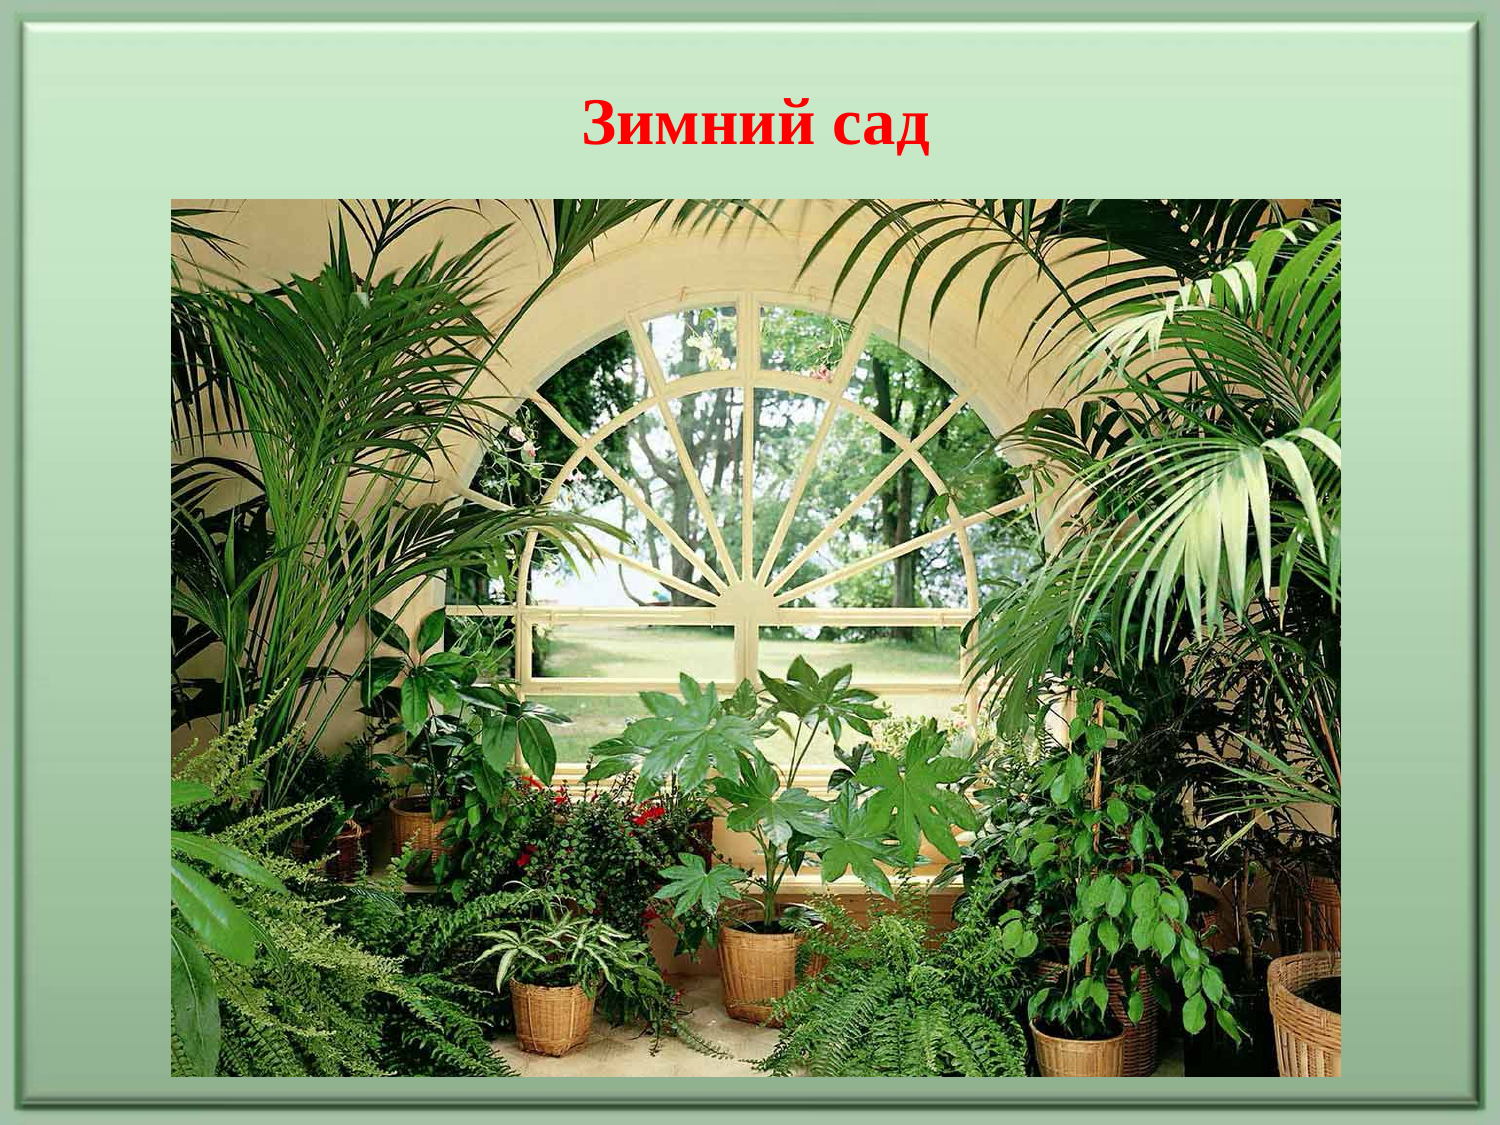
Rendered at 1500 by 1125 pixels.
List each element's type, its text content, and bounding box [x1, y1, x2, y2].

title Зимний сад [489, 66, 1023, 171]
picture [0, 0, 1500, 1125]
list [170, 199, 1341, 1077]
